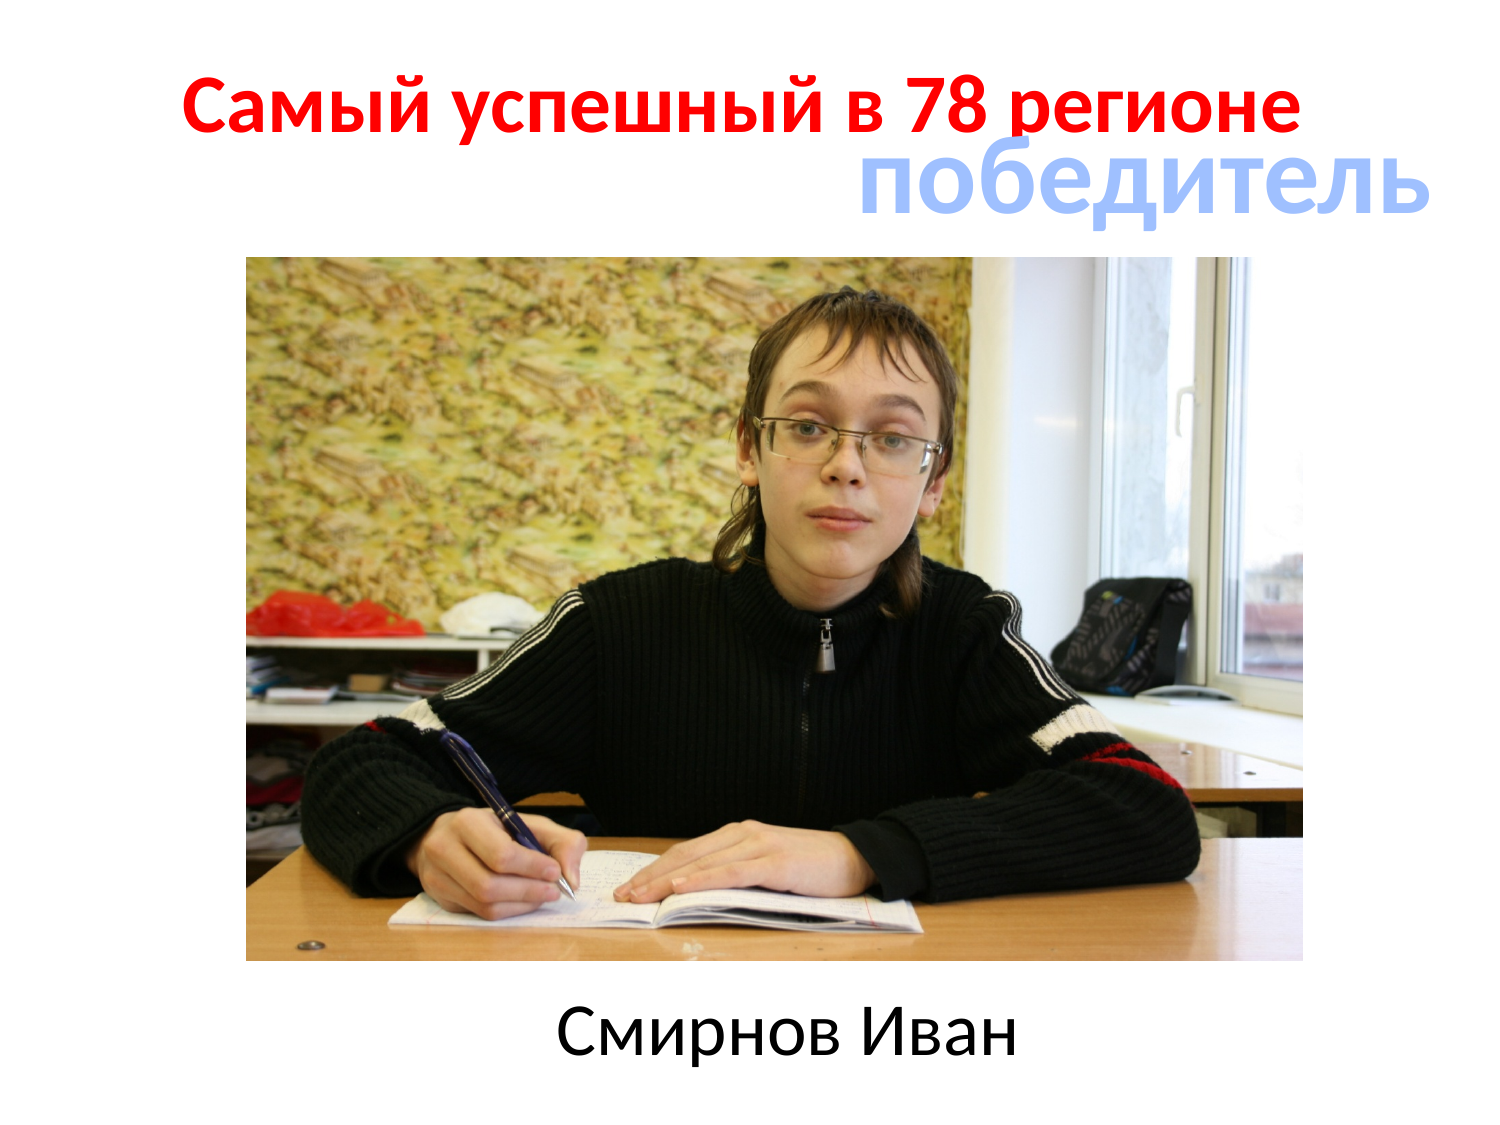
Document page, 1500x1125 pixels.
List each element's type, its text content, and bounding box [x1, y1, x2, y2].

picture [245, 257, 1304, 962]
title Самый успешный в 78 регионе [105, 46, 1381, 153]
text_box победитель [842, 93, 1448, 244]
text_box Смирнов Иван [541, 972, 1035, 1078]
